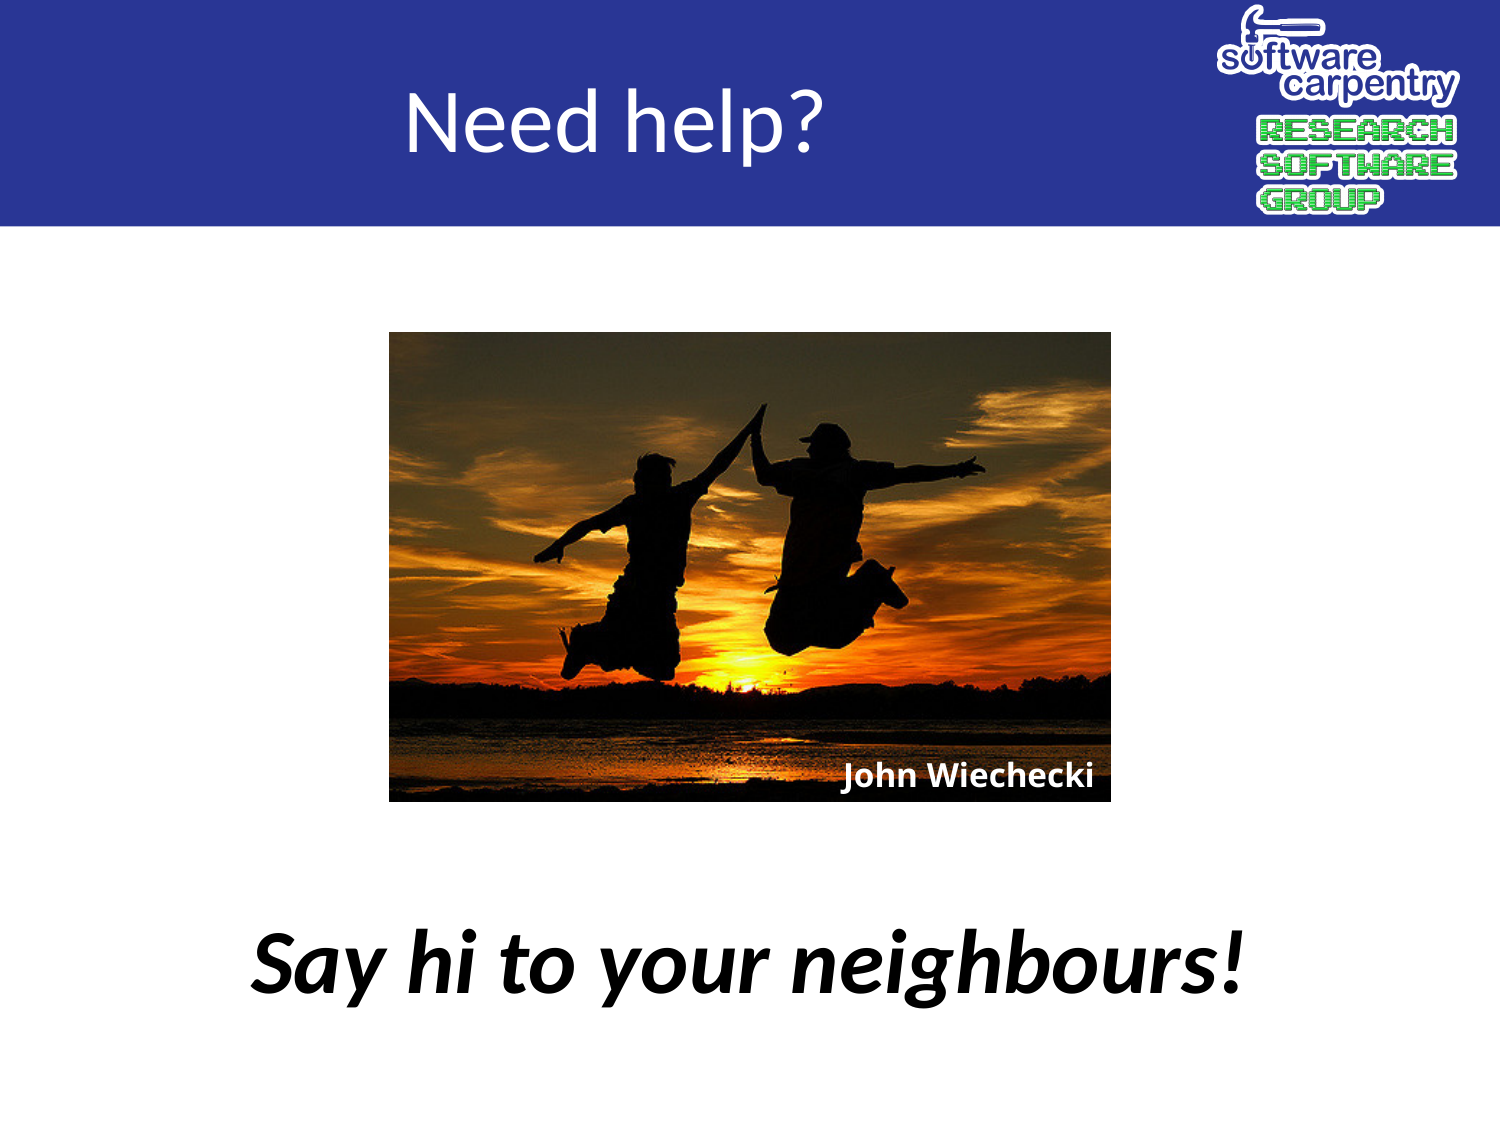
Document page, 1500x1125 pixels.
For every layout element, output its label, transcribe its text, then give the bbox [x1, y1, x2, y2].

text_box Need help? [51, 21, 1182, 209]
picture [1216, 3, 1461, 108]
picture [389, 331, 1111, 803]
picture [1255, 113, 1465, 227]
text_box Say hi to your neighbours! [0, 894, 1500, 1086]
